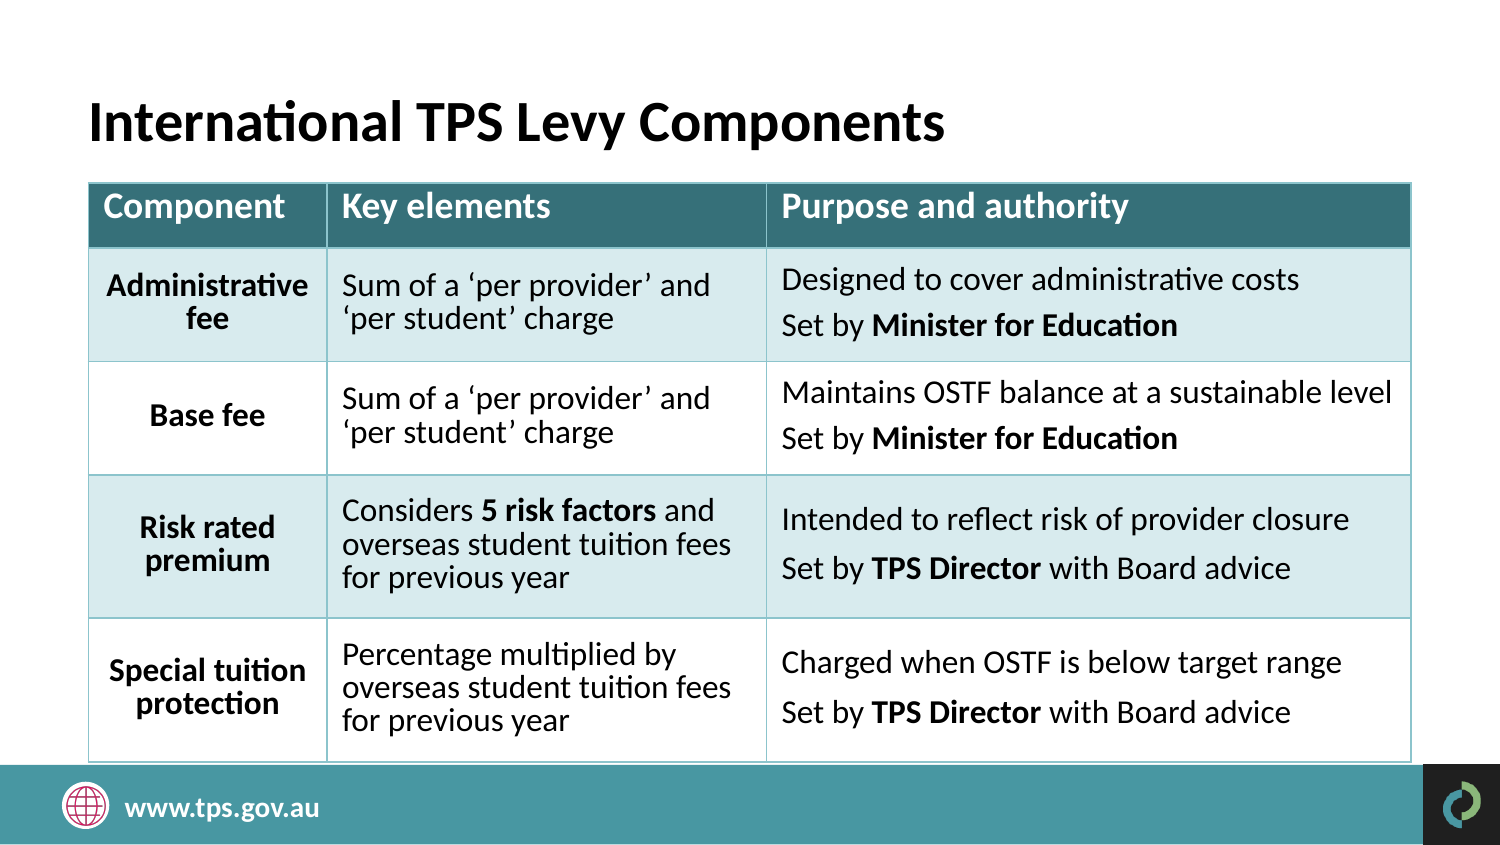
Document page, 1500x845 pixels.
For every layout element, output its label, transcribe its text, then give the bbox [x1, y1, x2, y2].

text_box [61, 780, 336, 831]
table_cell Sum of a ‘per provider’ and ‘per student’ charge [328, 362, 766, 474]
table_header Purpose and authority [767, 184, 1410, 247]
table_cell Maintains OSTF balance at a sustainable level Set by Minister for Education [767, 362, 1410, 474]
table_cell Sum of a ‘per provider’ and ‘per student’ charge [328, 249, 766, 361]
table_cell Charged when OSTF is below target range Set by TPS Director with Board advice [767, 619, 1410, 761]
table_header Component [89, 184, 326, 247]
table_cell Percentage multiplied by overseas student tuition fees for previous year [328, 619, 766, 761]
picture [1423, 764, 1500, 845]
table_header Key elements [328, 184, 766, 247]
table_cell Risk rated premium [89, 476, 326, 617]
title International TPS Levy Components [88, 82, 1412, 182]
table_cell Special tuition protection [89, 619, 326, 761]
table_cell Intended to reflect risk of provider closure Set by TPS Director with Board advice [767, 476, 1410, 617]
table_cell Base fee [89, 362, 326, 474]
table_cell Considers 5 risk factors and overseas student tuition fees for previous year [328, 476, 766, 617]
table_cell Designed to cover administrative costs Set by Minister for Education [767, 249, 1410, 361]
table_cell Administrative fee [89, 249, 326, 361]
